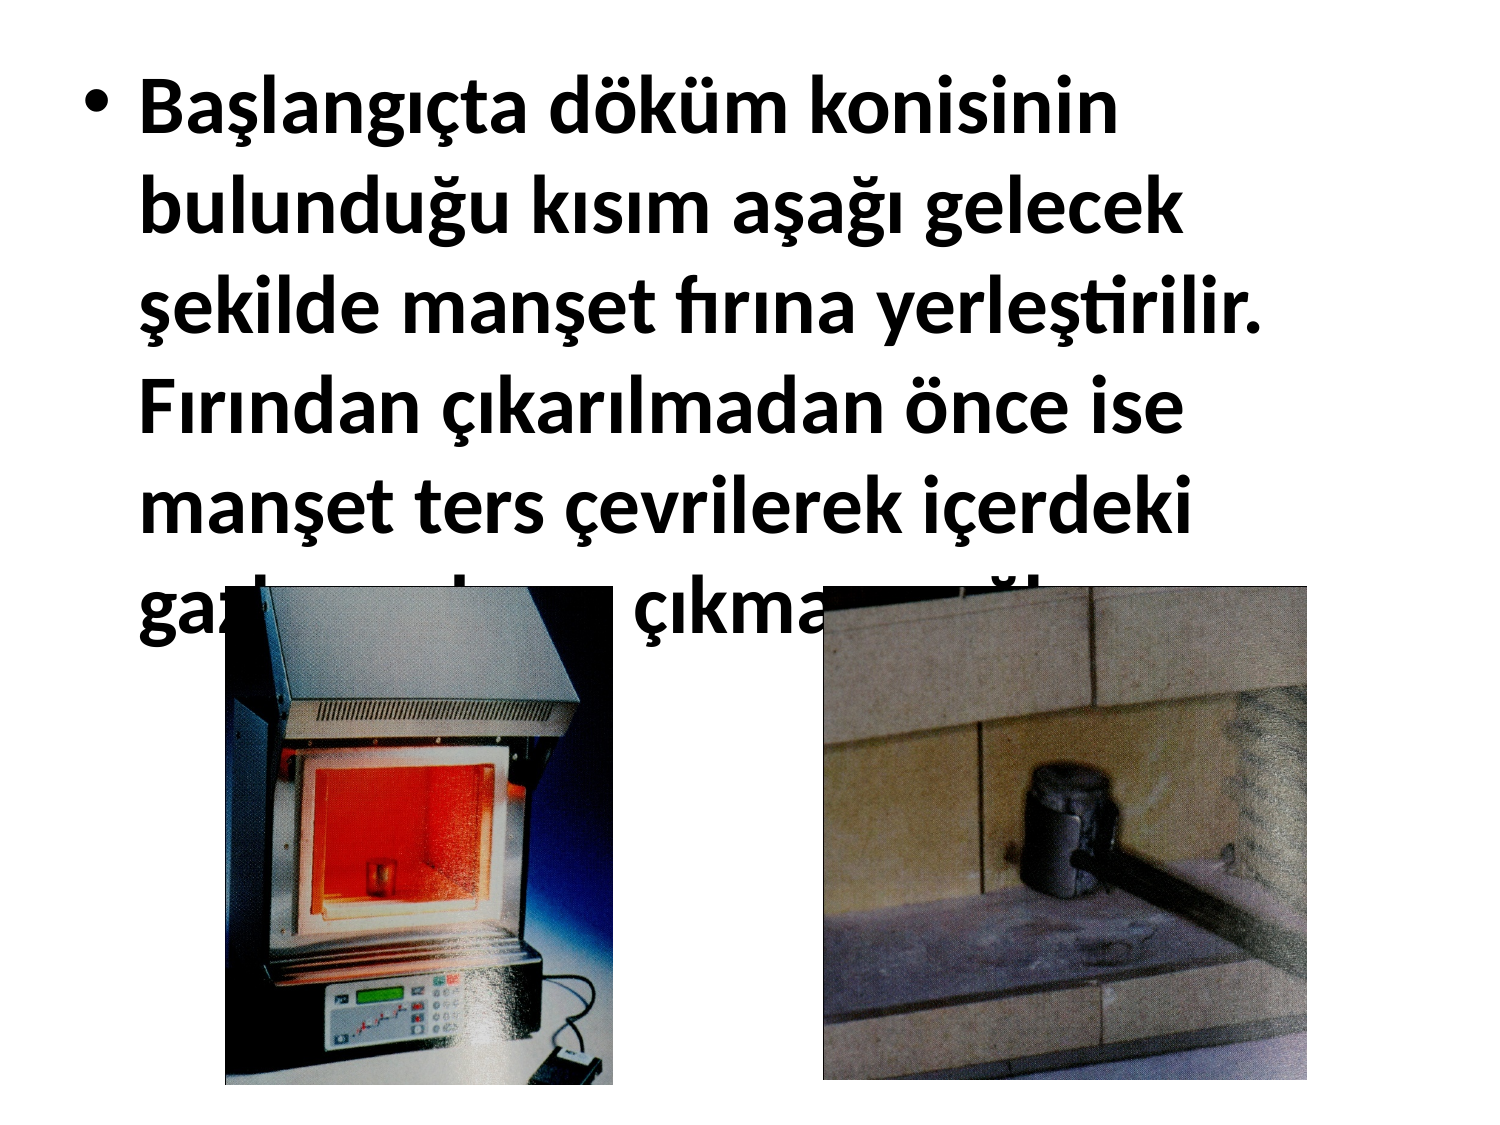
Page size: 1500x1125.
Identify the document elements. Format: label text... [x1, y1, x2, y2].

picture [823, 585, 1307, 1080]
picture [224, 585, 614, 1086]
list Başlangıçta döküm konisinin bulunduğu kısım aşağı gelecek şekilde manşet fırına yerleştirilir. Fırından çıkarılmadan önce ise manşet ters çevrilerek içerdeki gazların dışarı çıkması sağlanır. [67, 42, 1446, 718]
